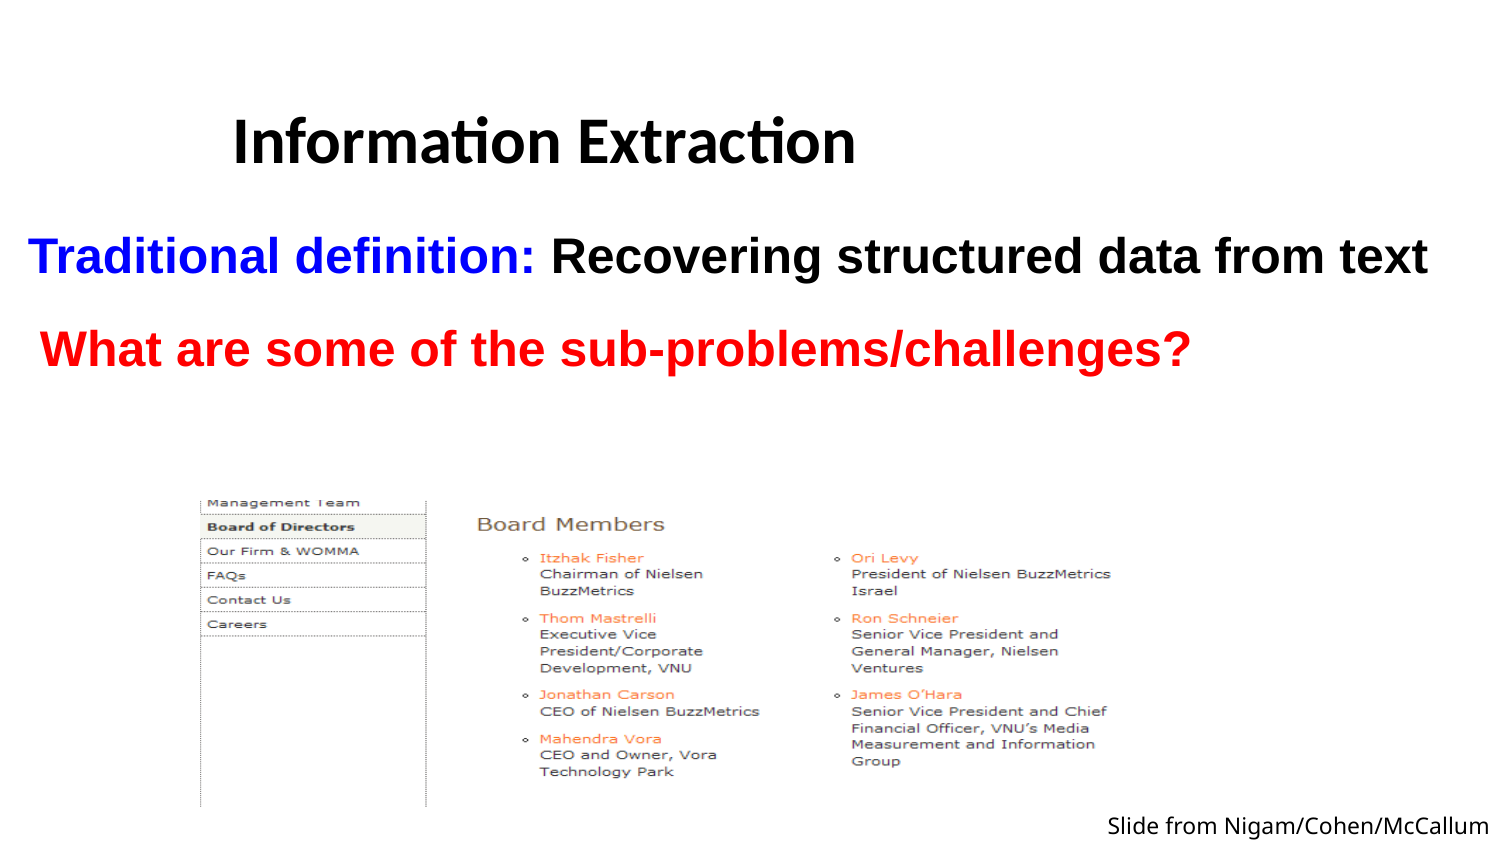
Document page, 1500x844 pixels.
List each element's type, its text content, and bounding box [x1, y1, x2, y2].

text_box Traditional definition: Recovering structured data from text [20, 216, 1437, 292]
text_box What are some of the sub-problems/challenges? [32, 308, 1493, 384]
title Information Extraction [224, 61, 1451, 185]
text_box Slide from Nigam/Cohen/McCallum [1100, 804, 1500, 844]
picture [199, 499, 1176, 807]
